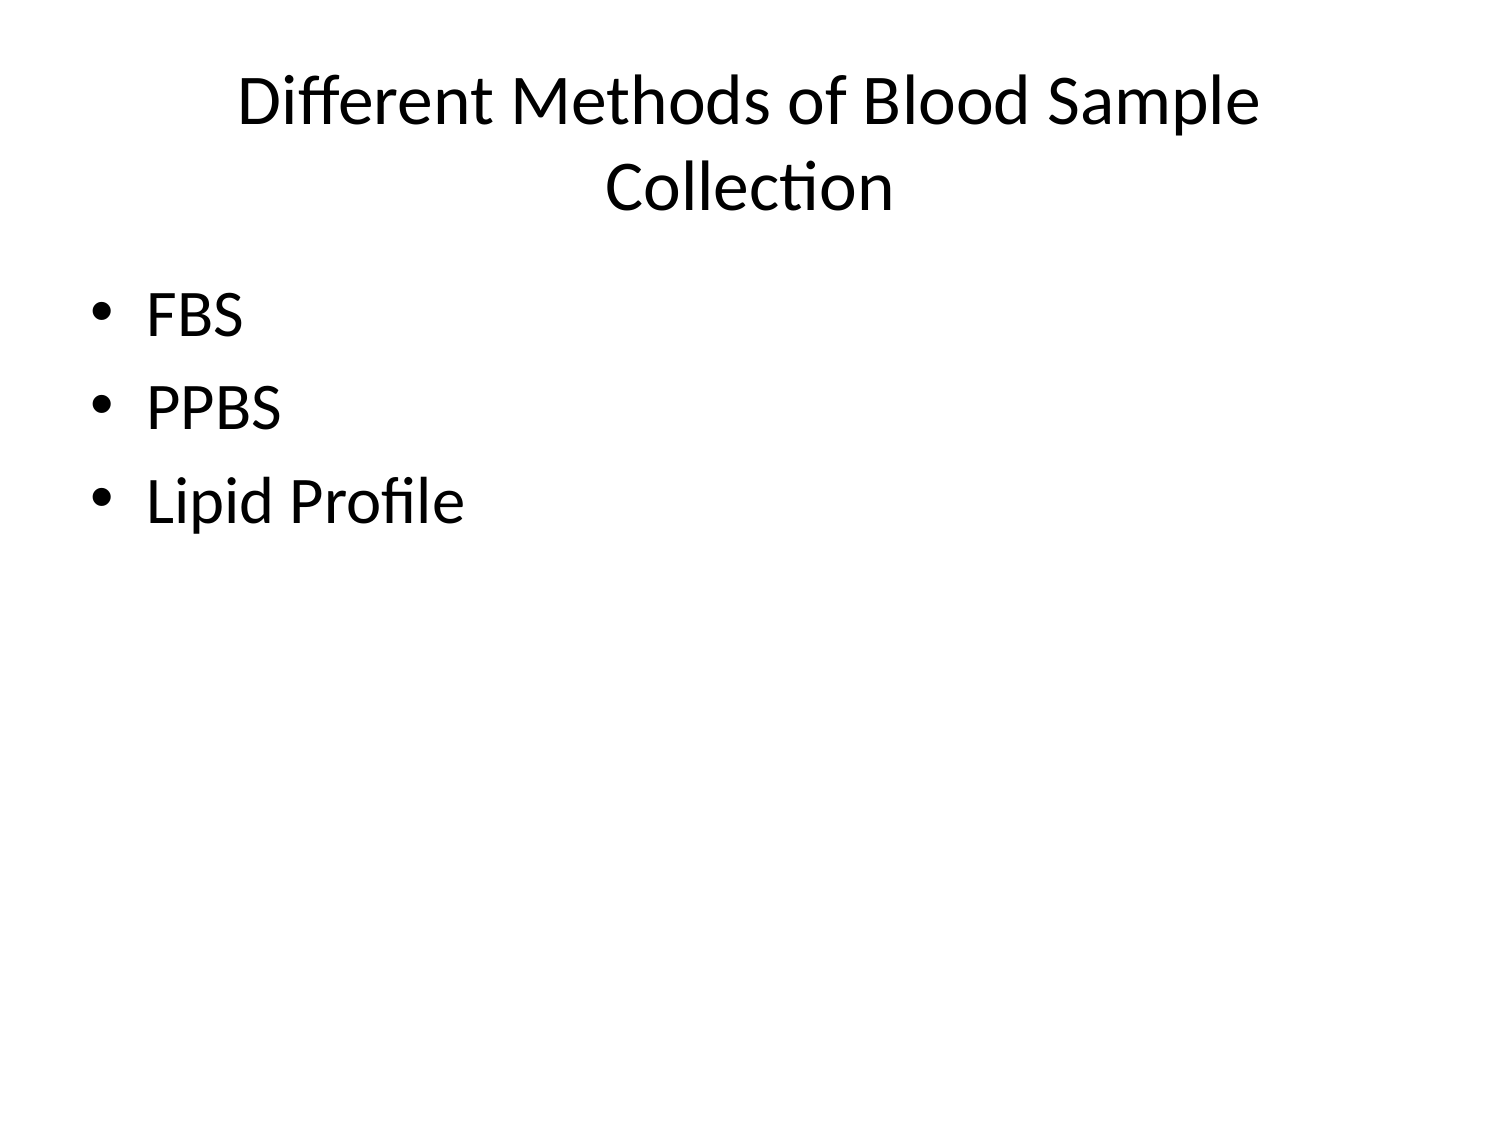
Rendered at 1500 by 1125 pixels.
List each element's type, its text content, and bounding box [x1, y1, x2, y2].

list FBS PPBS Lipid Profile [75, 262, 1425, 1005]
title Different Methods of Blood Sample Collection [75, 45, 1425, 233]
